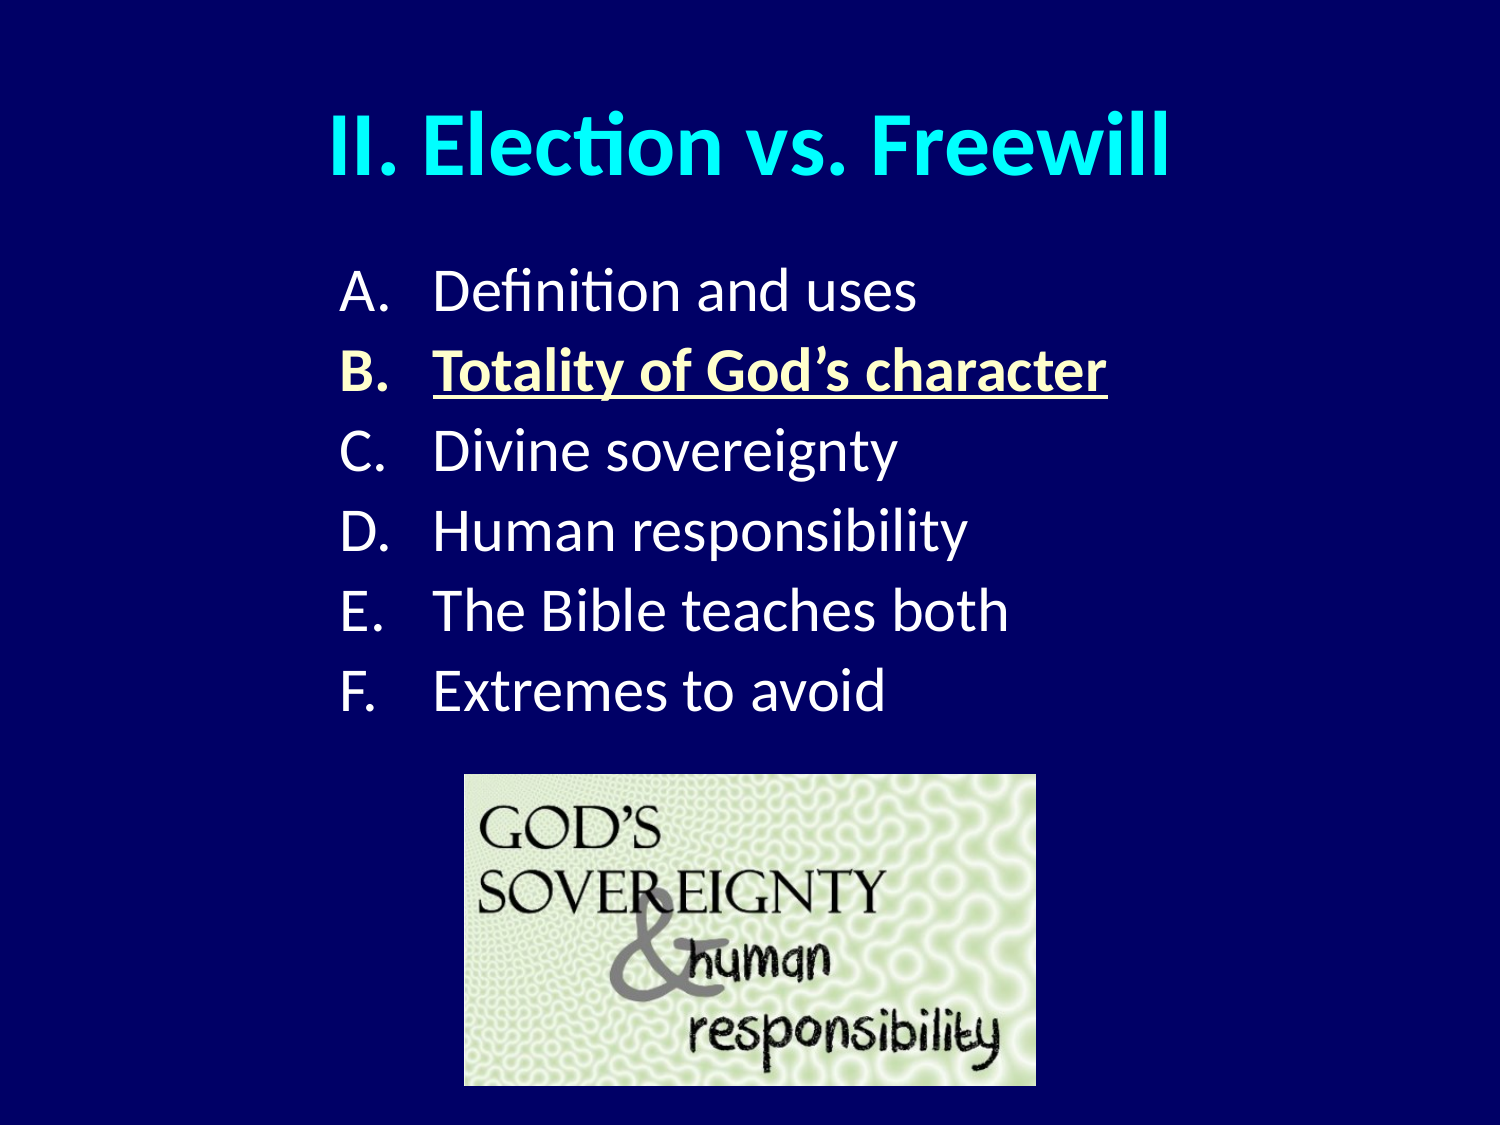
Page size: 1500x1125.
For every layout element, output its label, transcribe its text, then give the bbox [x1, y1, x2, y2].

text_box Definition and uses Totality of God’s character Divine sovereignty Human responsibility The Bible teaches both Extremes to avoid [324, 249, 1175, 775]
picture [464, 774, 1036, 1087]
title II. Election vs. Freewill [75, 45, 1425, 233]
